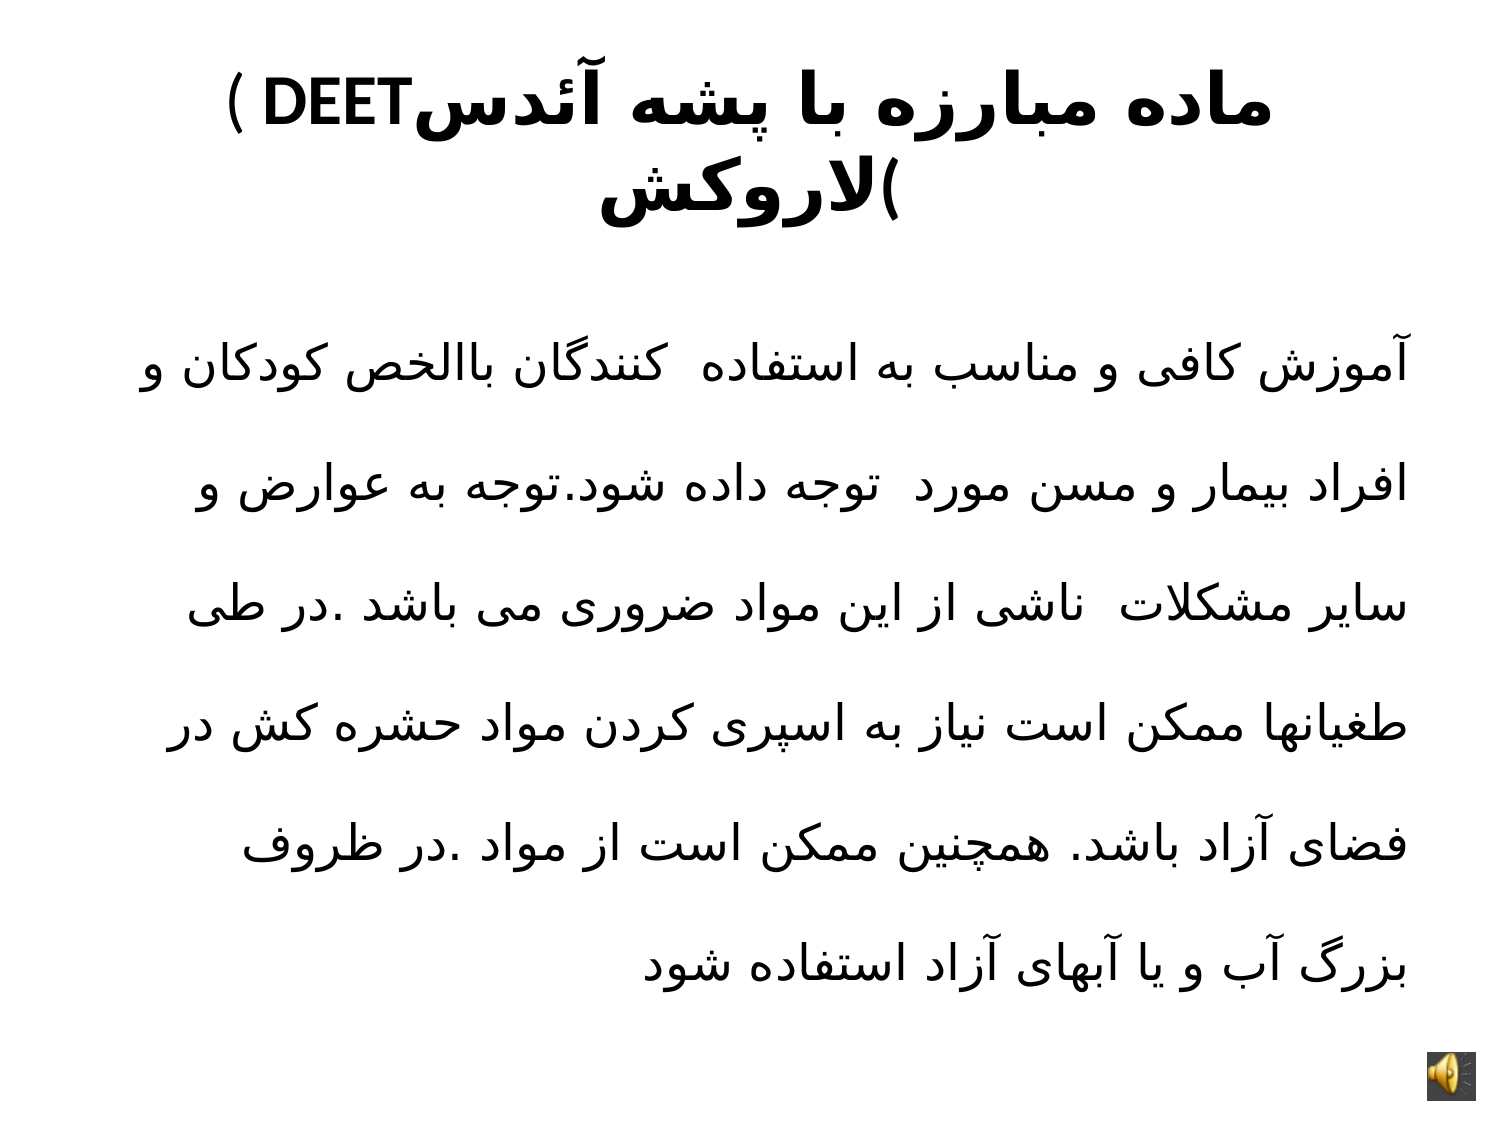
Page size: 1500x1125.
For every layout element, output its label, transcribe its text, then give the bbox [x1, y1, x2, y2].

list آموزش کافی و مناسب به استفاده کنندگان باالخص کودکان و افراد بیمار و مسن مورد توجه داده شود.توجه به عوارض و سایر مشکلات ناشی از این مواد ضروری می باشد .در طی طغیانها ممکن است نیاز به اسپری کردن مواد حشره کش در فضای آزاد باشد. همچنین ممکن است از مواد .در ظروف بزرگ آب و یا آبهای آزاد استفاده شود [75, 262, 1425, 1005]
title ( DEETماده مبارزه با پشه آئدس لاروکش( [75, 45, 1425, 233]
picture [1426, 1051, 1477, 1102]
